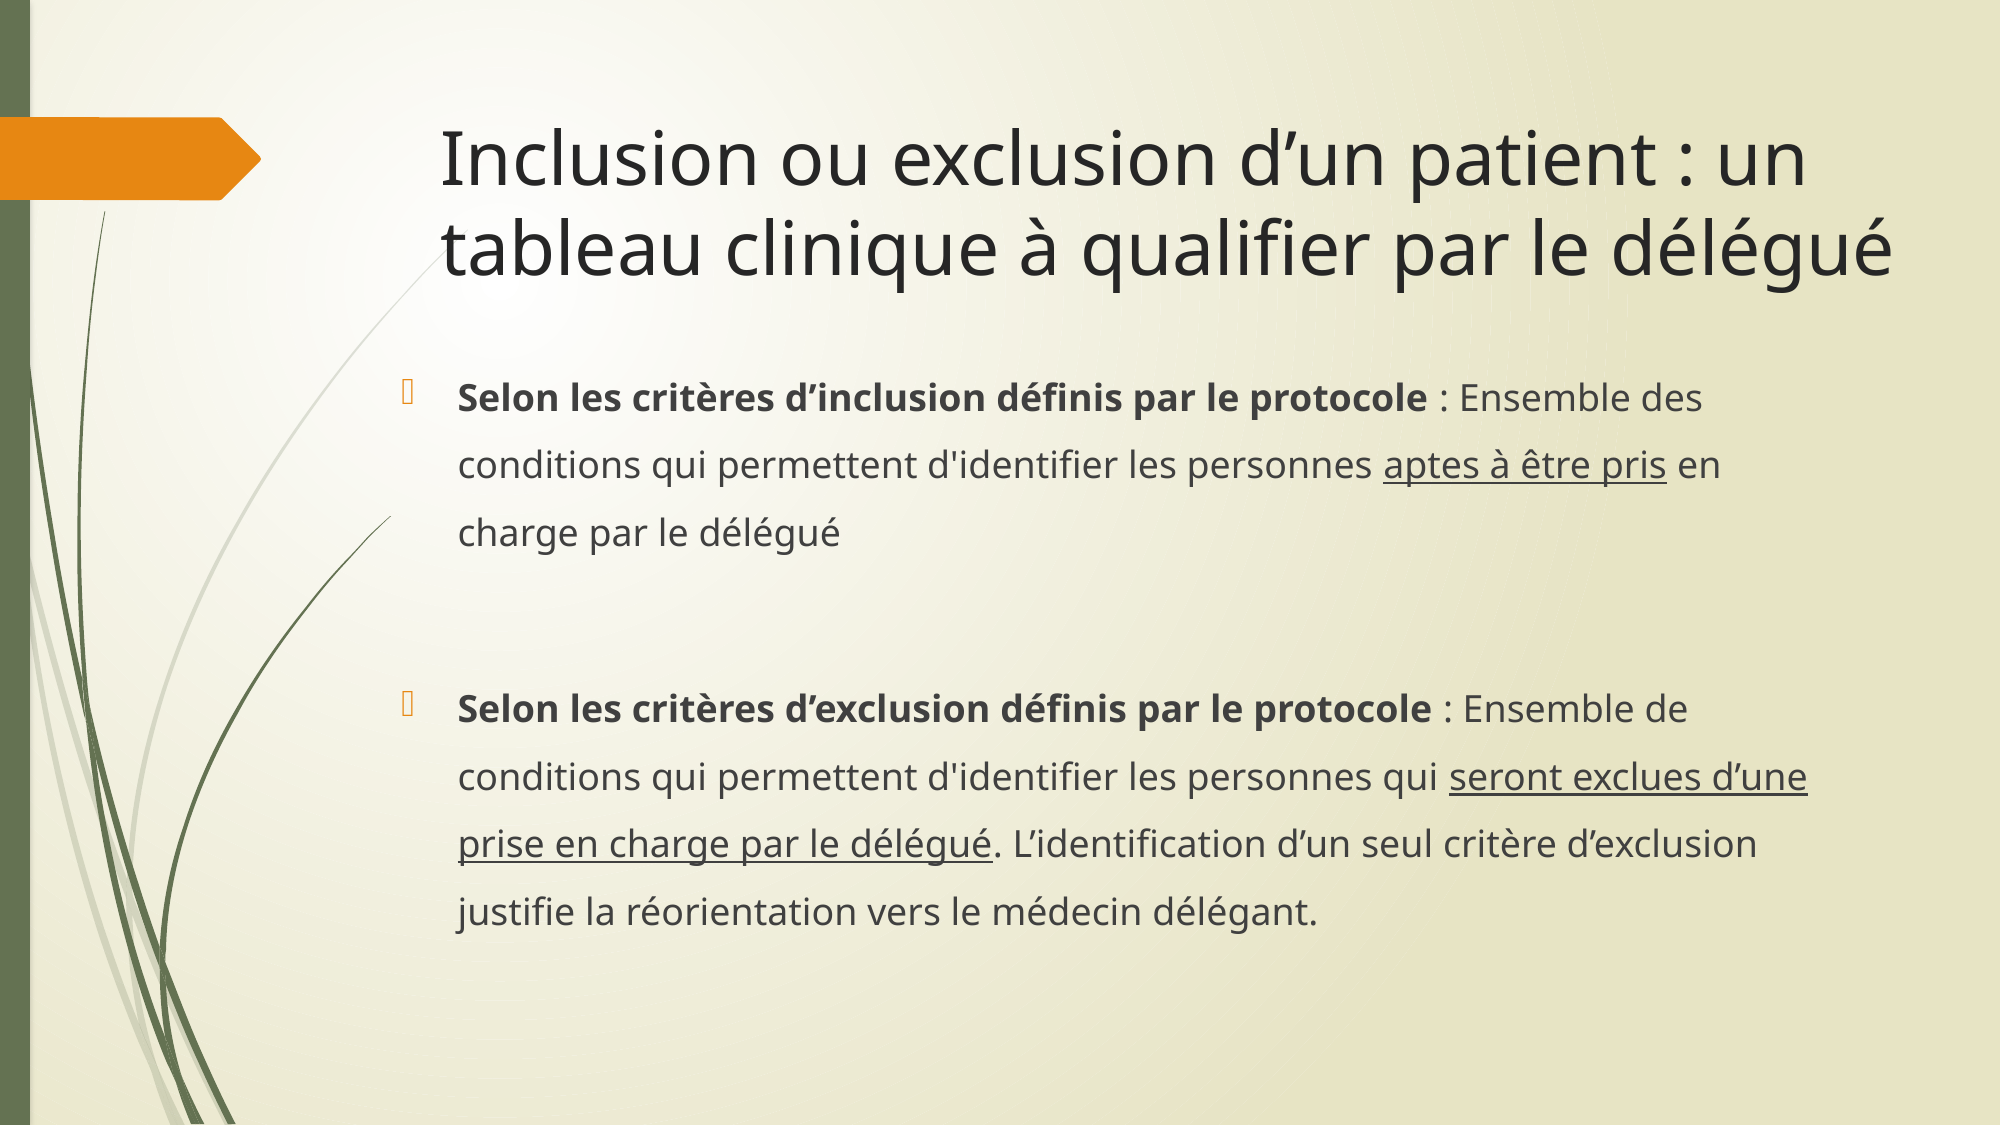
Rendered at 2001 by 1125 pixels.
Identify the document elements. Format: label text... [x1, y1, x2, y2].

title Inclusion ou exclusion d’un patient : un tableau clinique à qualifier par le délégué [425, 102, 1931, 313]
list Selon les critères d’inclusion définis par le protocole : Ensemble des conditions qui permettent d'identifier les personnes aptes à être pris en charge par le délégué Selon les critères d’exclusion définis par le protocole : Ensemble de conditions qui permettent d'identifier les personnes qui seront exclues d’une prise en charge par le délégué. L’identification d’un seul critère d’exclusion justifie la réorientation vers le médecin délégant. [386, 343, 1849, 1080]
